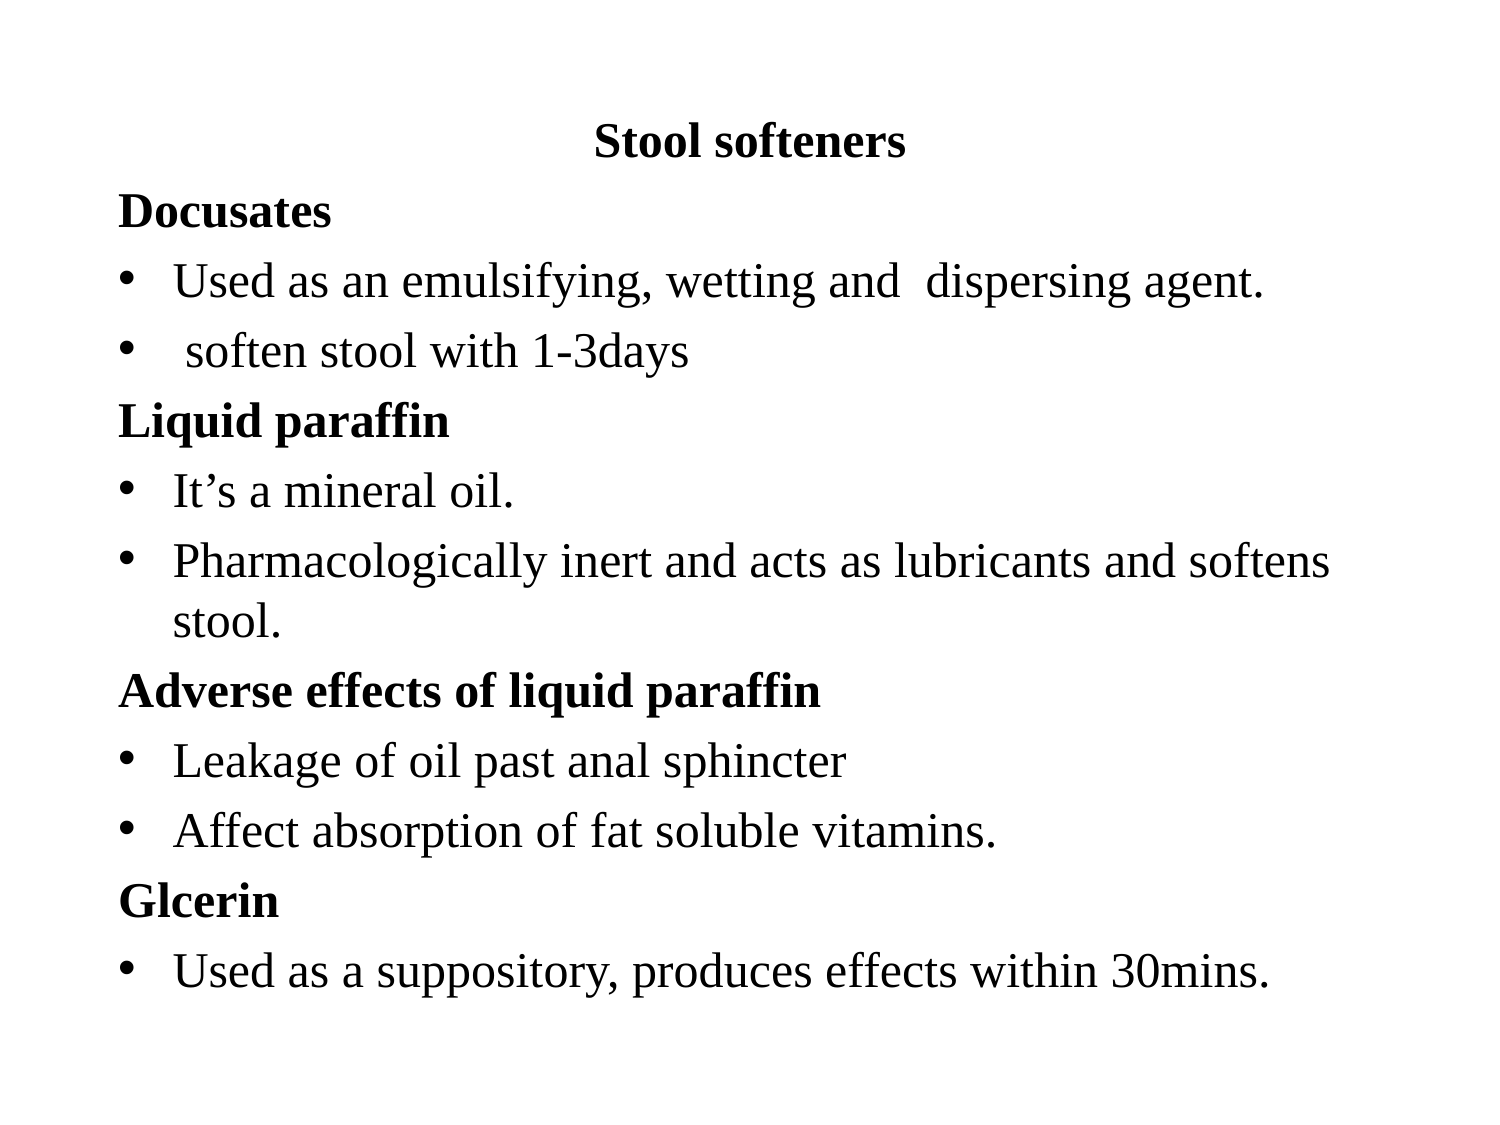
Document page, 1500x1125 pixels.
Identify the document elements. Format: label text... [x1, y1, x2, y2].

list Stool softeners Docusates Used as an emulsifying, wetting and dispersing agent. soften stool with 1-3days Liquid paraffin It’s a mineral oil. Pharmacologically inert and acts as lubricants and softens stool. Adverse effects of liquid paraffin Leakage of oil past anal sphincter Affect absorption of fat soluble vitamins. Glcerin Used as a suppository, produces effects within 30mins. [103, 99, 1397, 1014]
